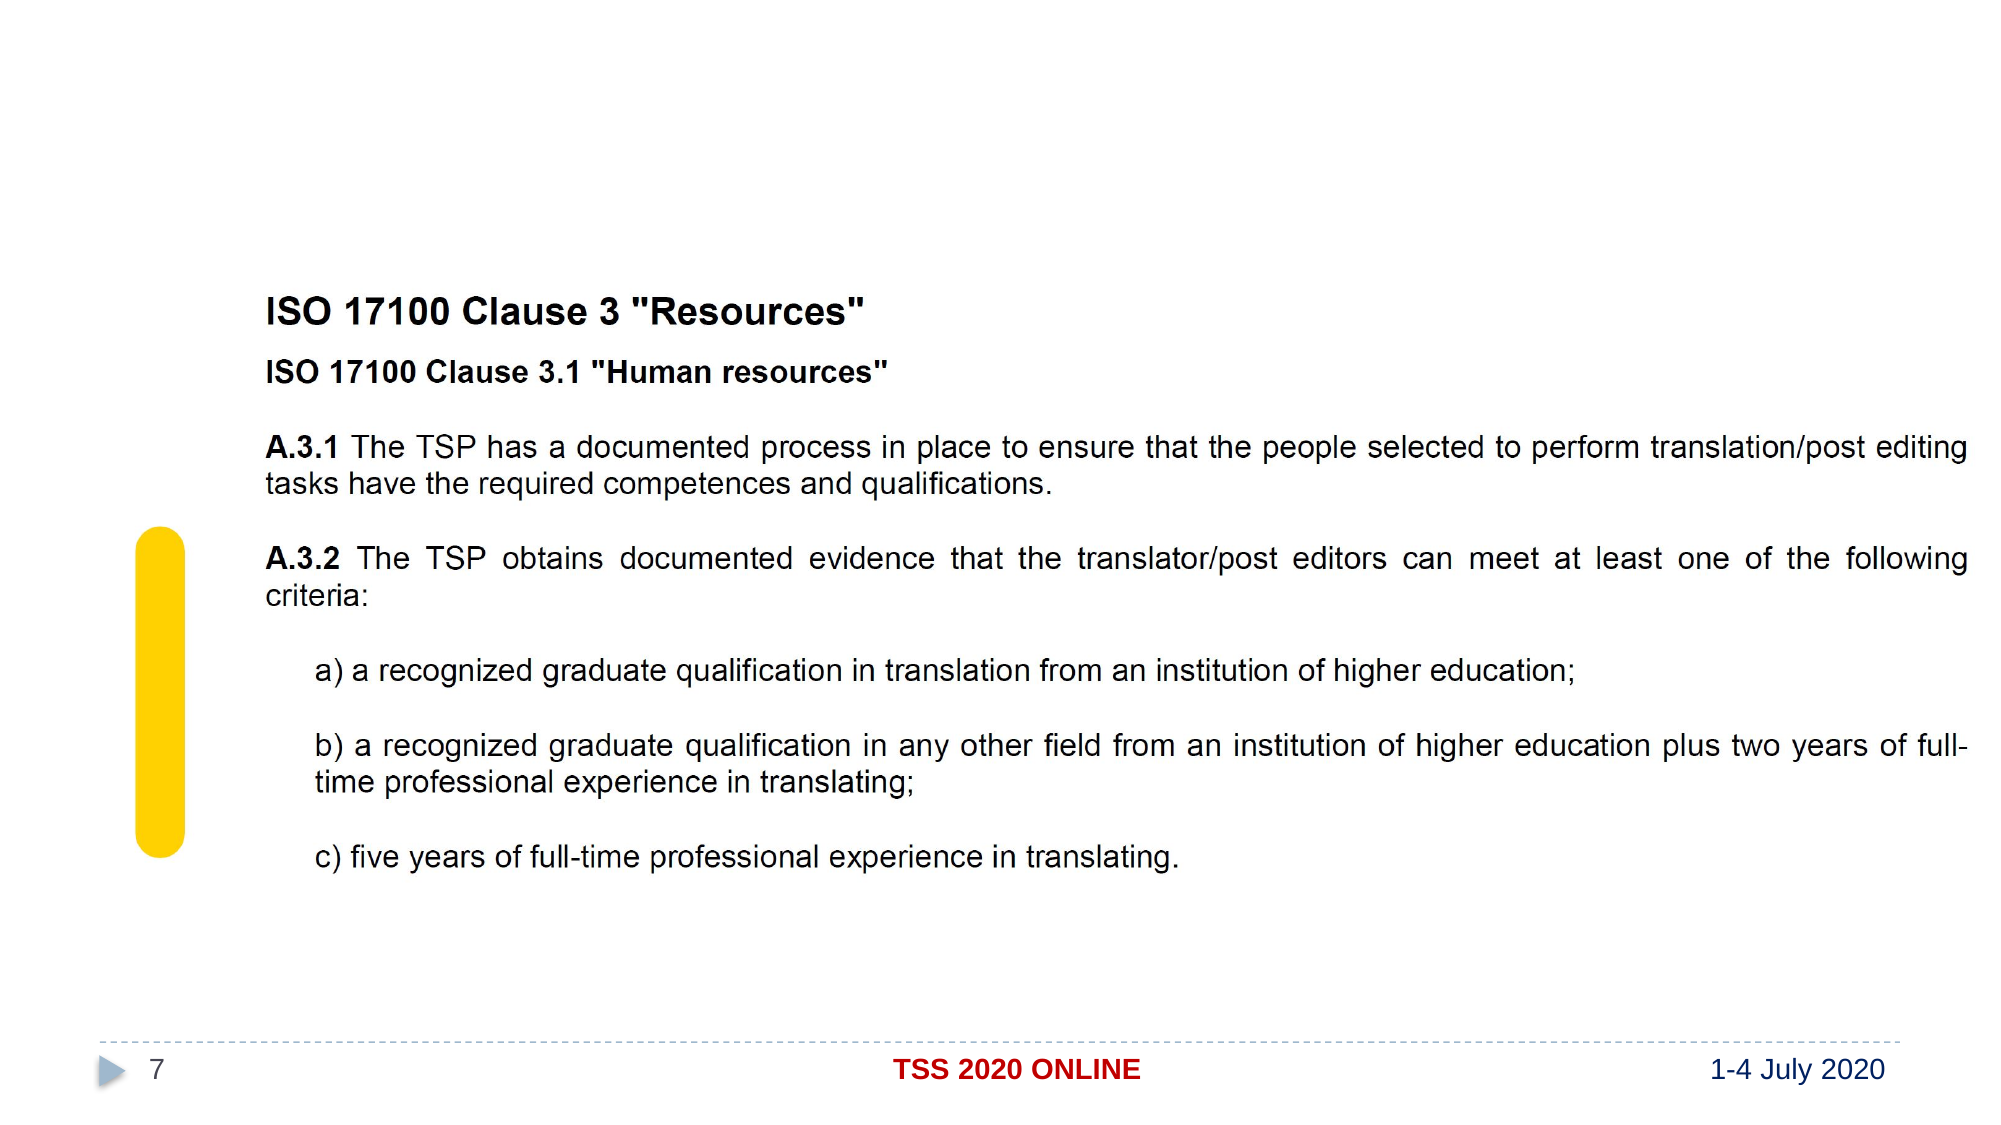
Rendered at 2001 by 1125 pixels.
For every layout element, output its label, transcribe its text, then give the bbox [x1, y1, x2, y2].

slide_number 7 [134, 1042, 568, 1103]
picture [85, 267, 2000, 895]
footer TSS 2020 ONLINE [634, 1042, 1401, 1103]
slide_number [1401, 1042, 1901, 1103]
